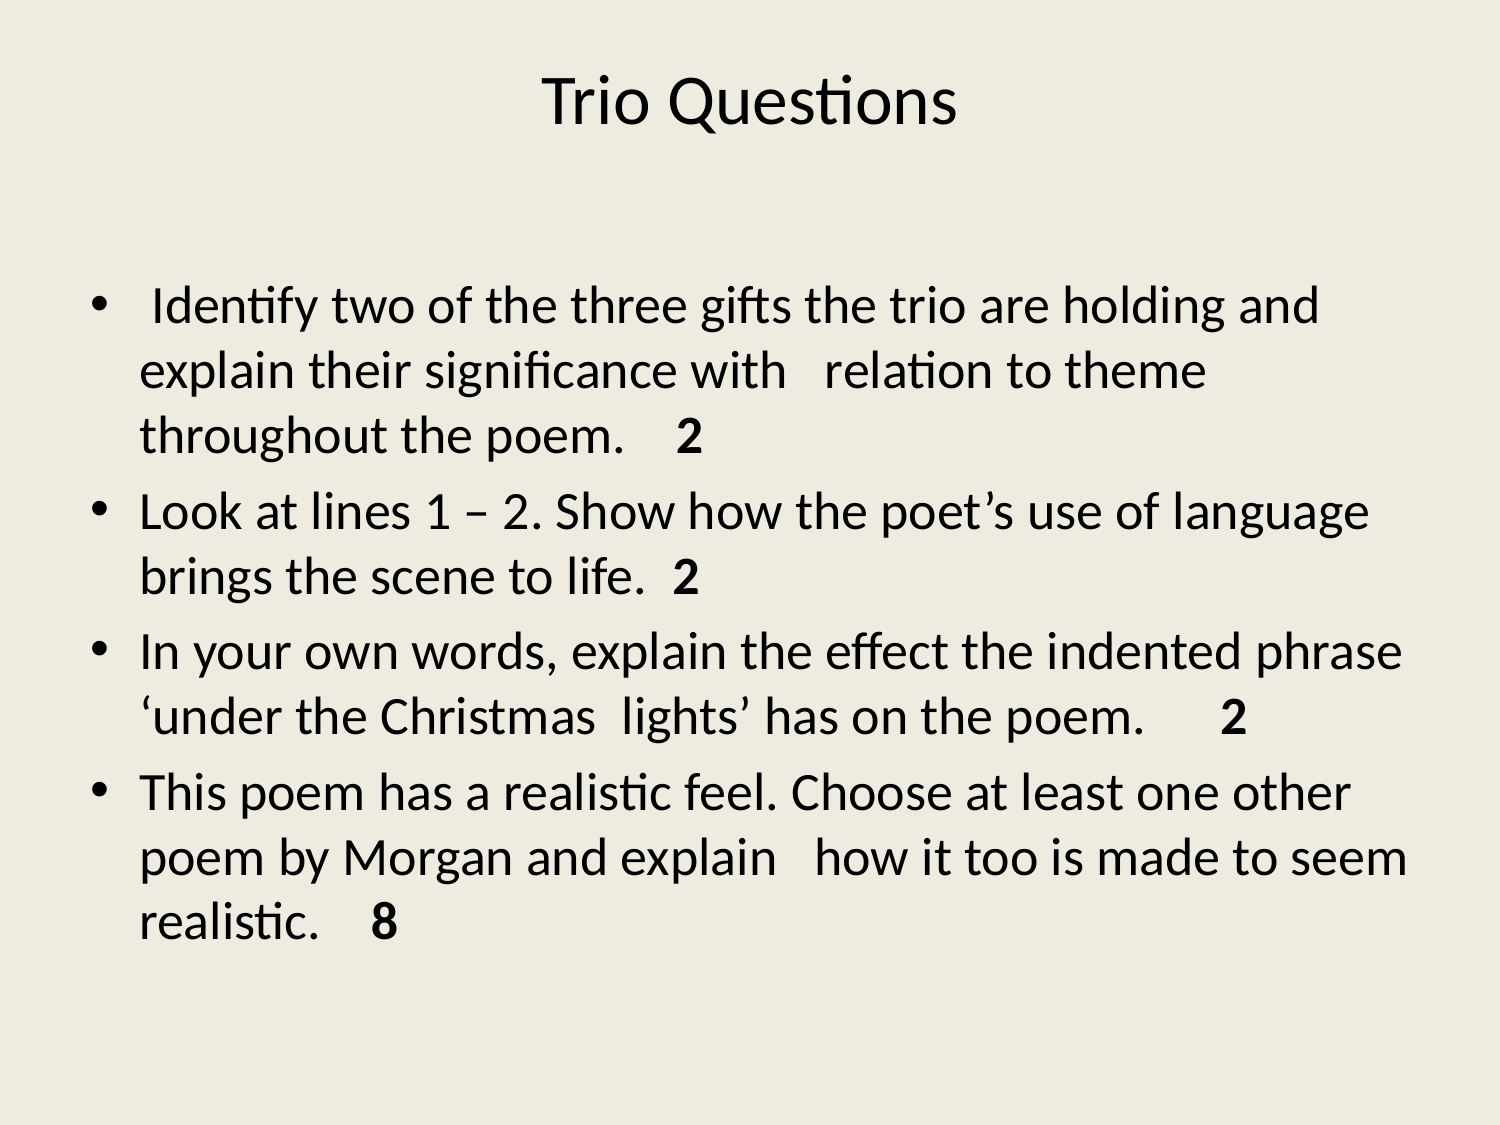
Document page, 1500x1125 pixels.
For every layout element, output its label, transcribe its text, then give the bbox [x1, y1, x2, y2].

list Identify two of the three gifts the trio are holding and explain their significance with relation to theme throughout the poem. 2 Look at lines 1 – 2. Show how the poet’s use of language brings the scene to life. 2 In your own words, explain the effect the indented phrase ‘under the Christmas lights’ has on the poem. 2 This poem has a realistic feel. Choose at least one other poem by Morgan and explain how it too is made to seem realistic. 8 [75, 262, 1425, 1005]
title Trio Questions [75, 45, 1425, 233]
